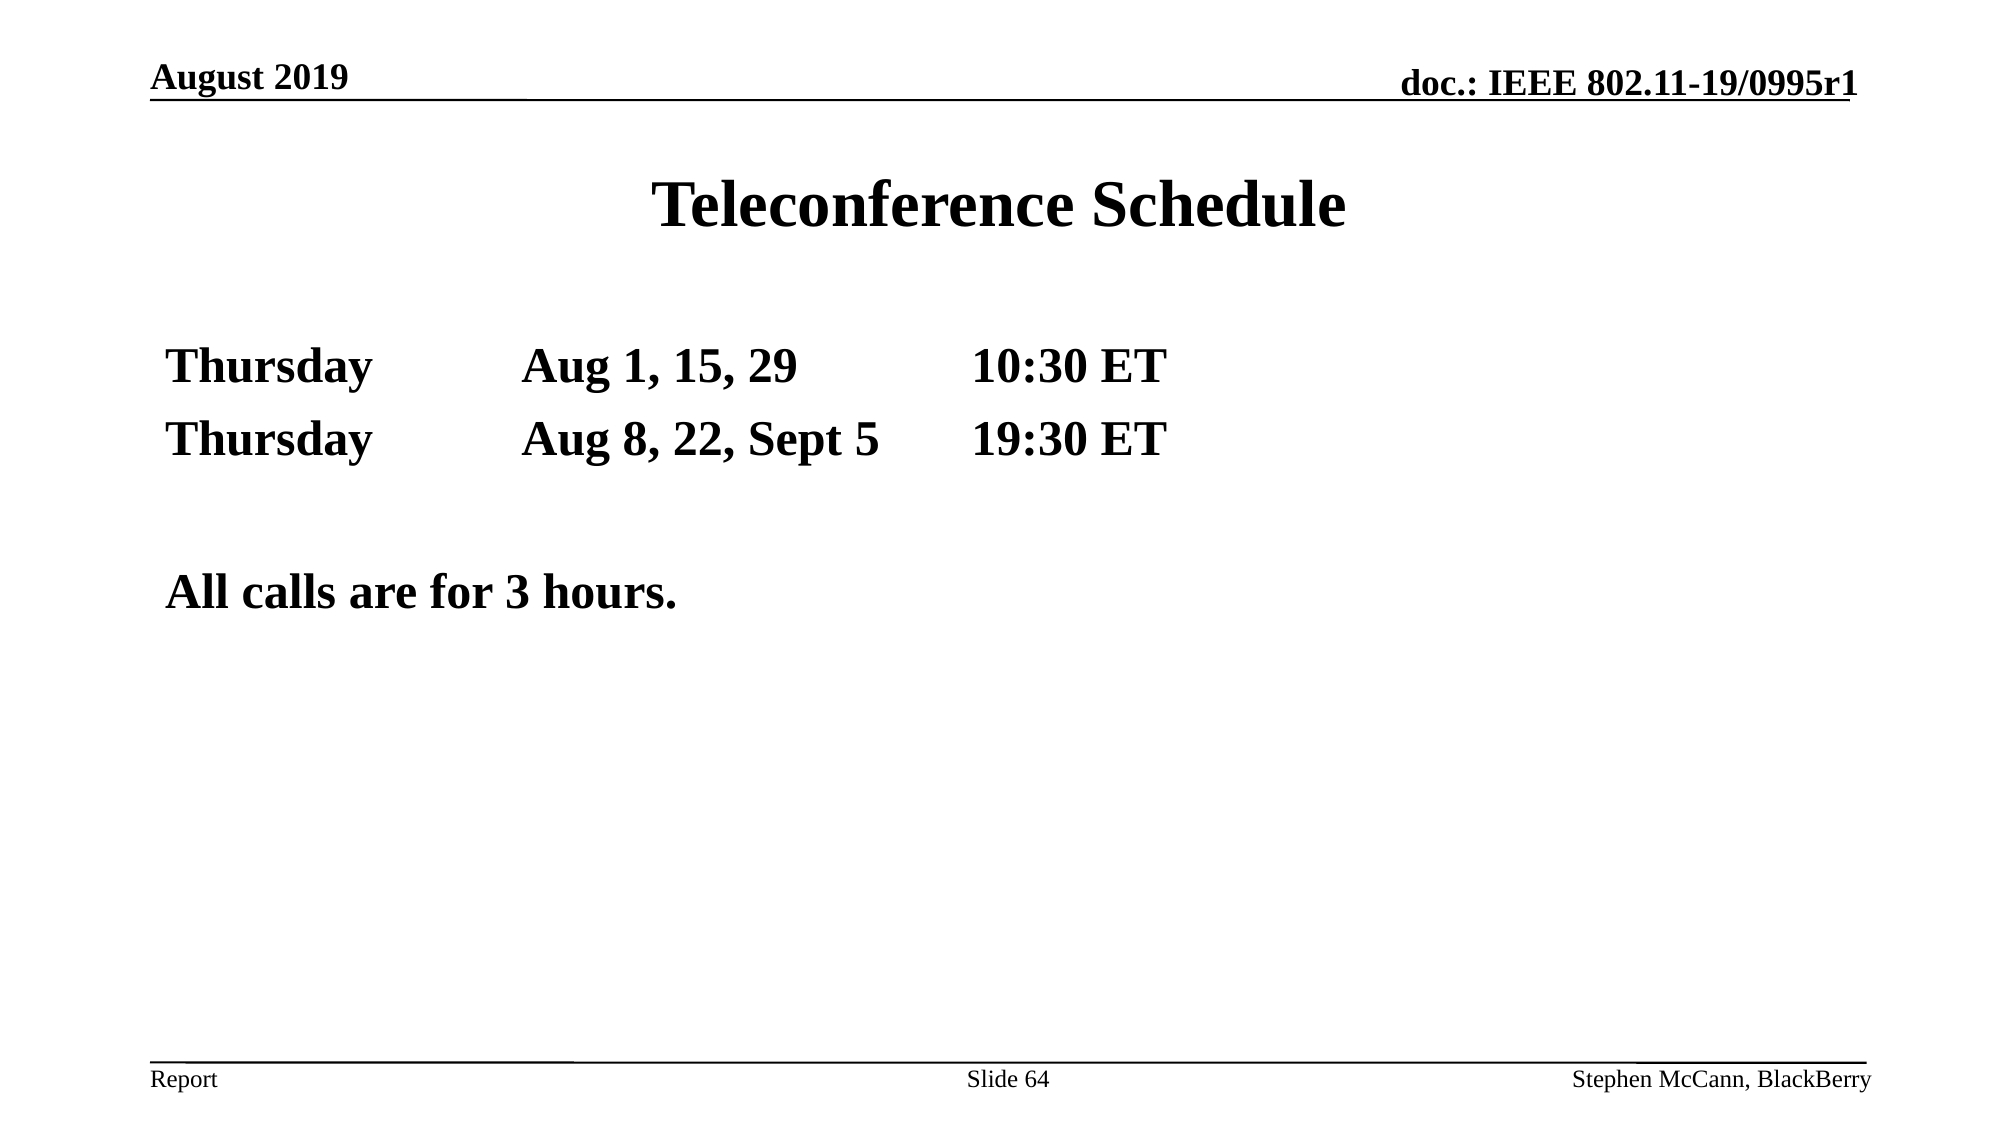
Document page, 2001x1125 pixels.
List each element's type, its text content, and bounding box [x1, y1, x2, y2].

title Teleconference Schedule [149, 112, 1850, 288]
list Thursday Aug 1, 15, 29 10:30 ET Thursday Aug 8, 22, Sept 5 19:30 ET All calls are for 3 hours. [149, 324, 1850, 1000]
footer Stephen McCann, BlackBerry [1349, 1061, 1873, 1093]
slide_number Slide 64 [950, 1061, 1067, 1123]
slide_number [149, 52, 458, 98]
